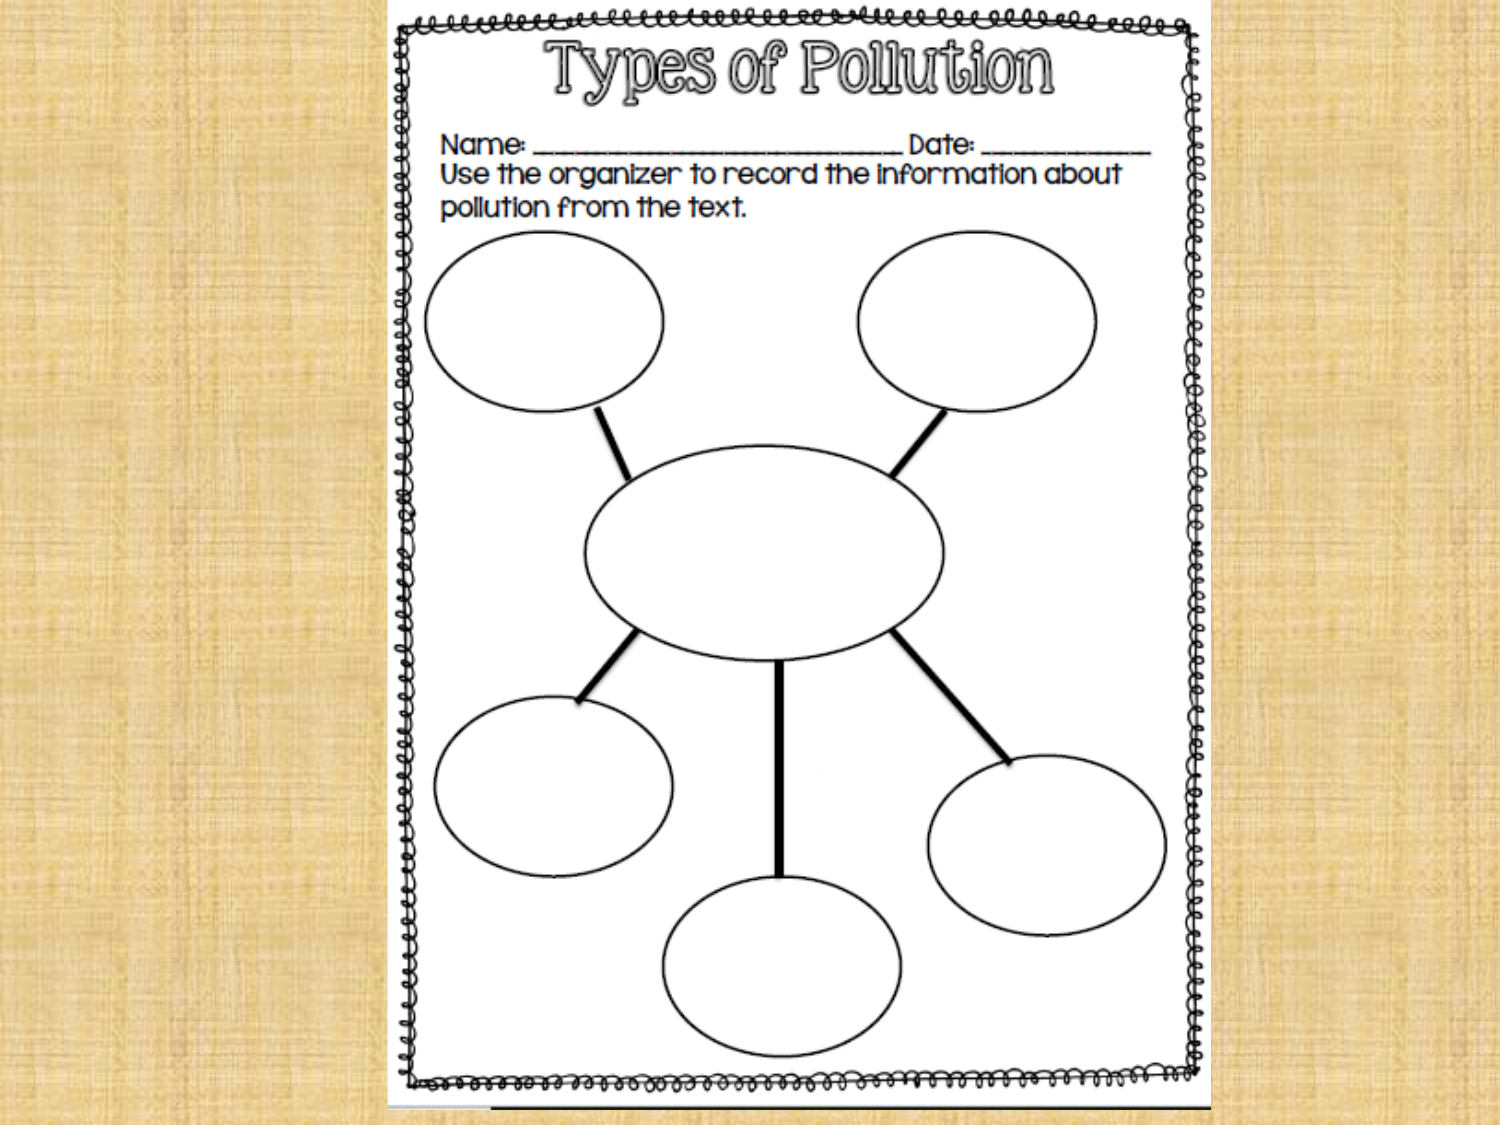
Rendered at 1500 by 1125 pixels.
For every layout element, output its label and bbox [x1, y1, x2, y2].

list [387, 0, 1212, 1110]
picture [0, 0, 1500, 1125]
